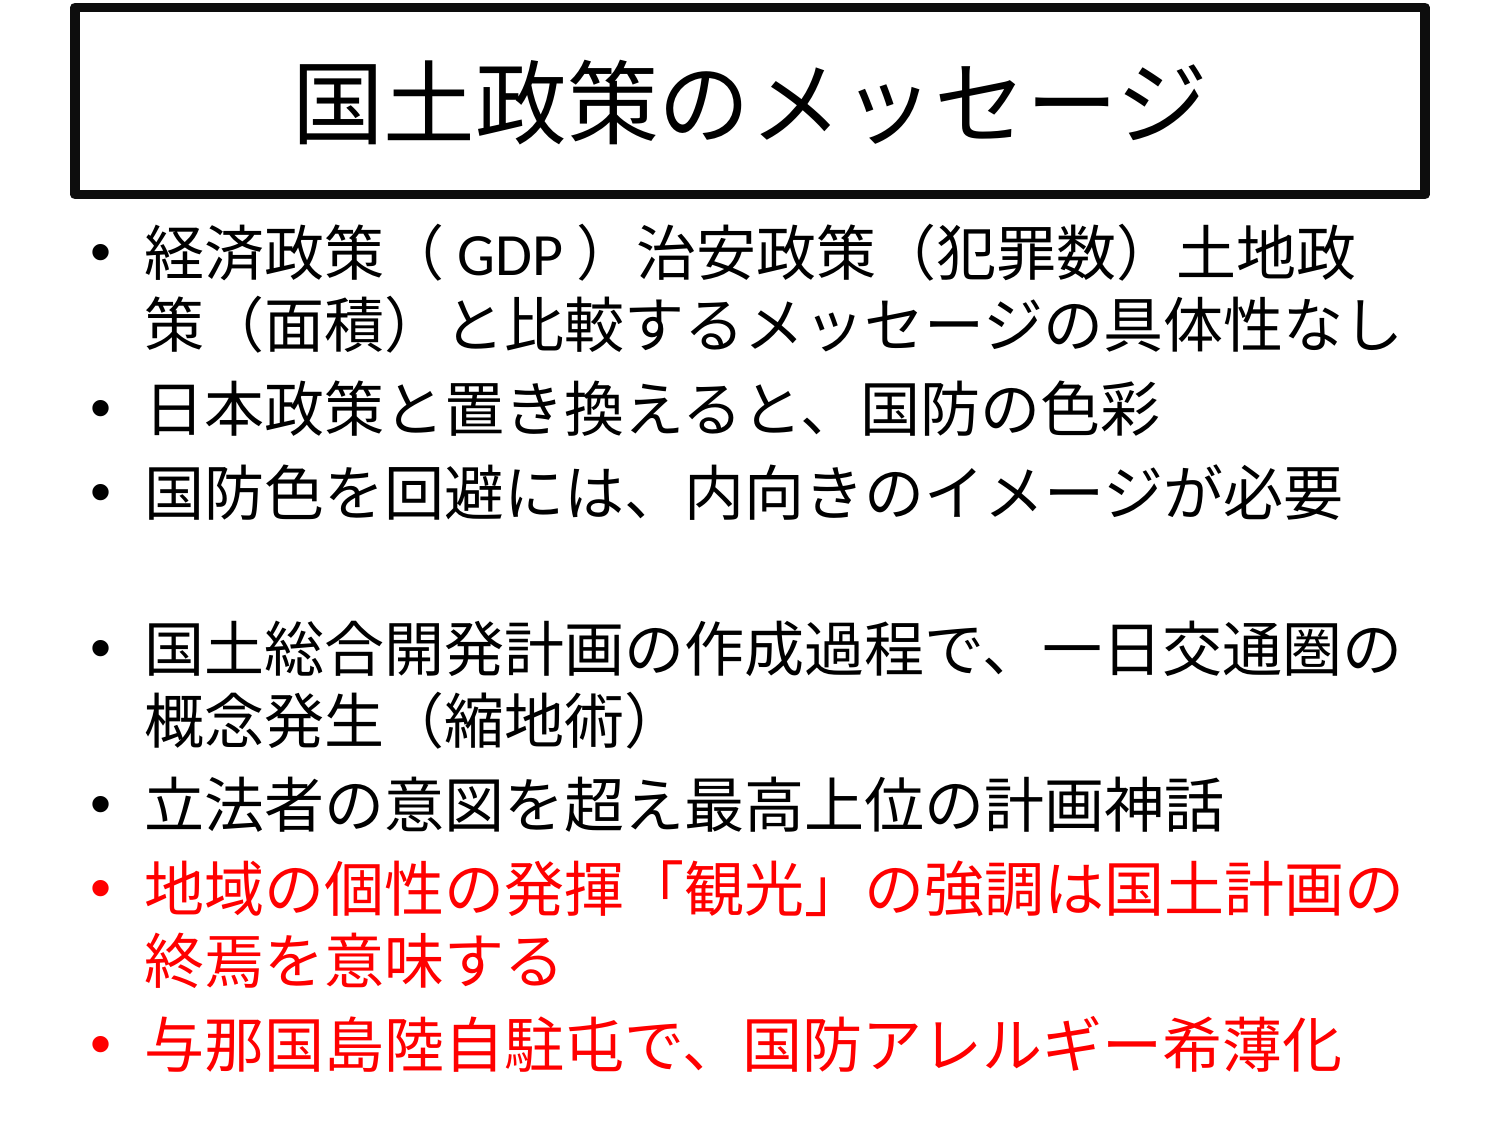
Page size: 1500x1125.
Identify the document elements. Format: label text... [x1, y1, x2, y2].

list 経済政策（GDP）治安政策（犯罪数）土地政策（面積）と比較するメッセージの具体性なし 日本政策と置き換えると、国防の色彩 国防色を回避には、内向きのイメージが必要 国土総合開発計画の作成過程で、一日交通圏の概念発生（縮地術） 立法者の意図を超え最高上位の計画神話 地域の個性の発揮「観光」の強調は国土計画の終焉を意味する 与那国島陸自駐屯で、国防アレルギー希薄化 [75, 208, 1425, 1106]
title 国土政策のメッセージ [75, 7, 1425, 195]
